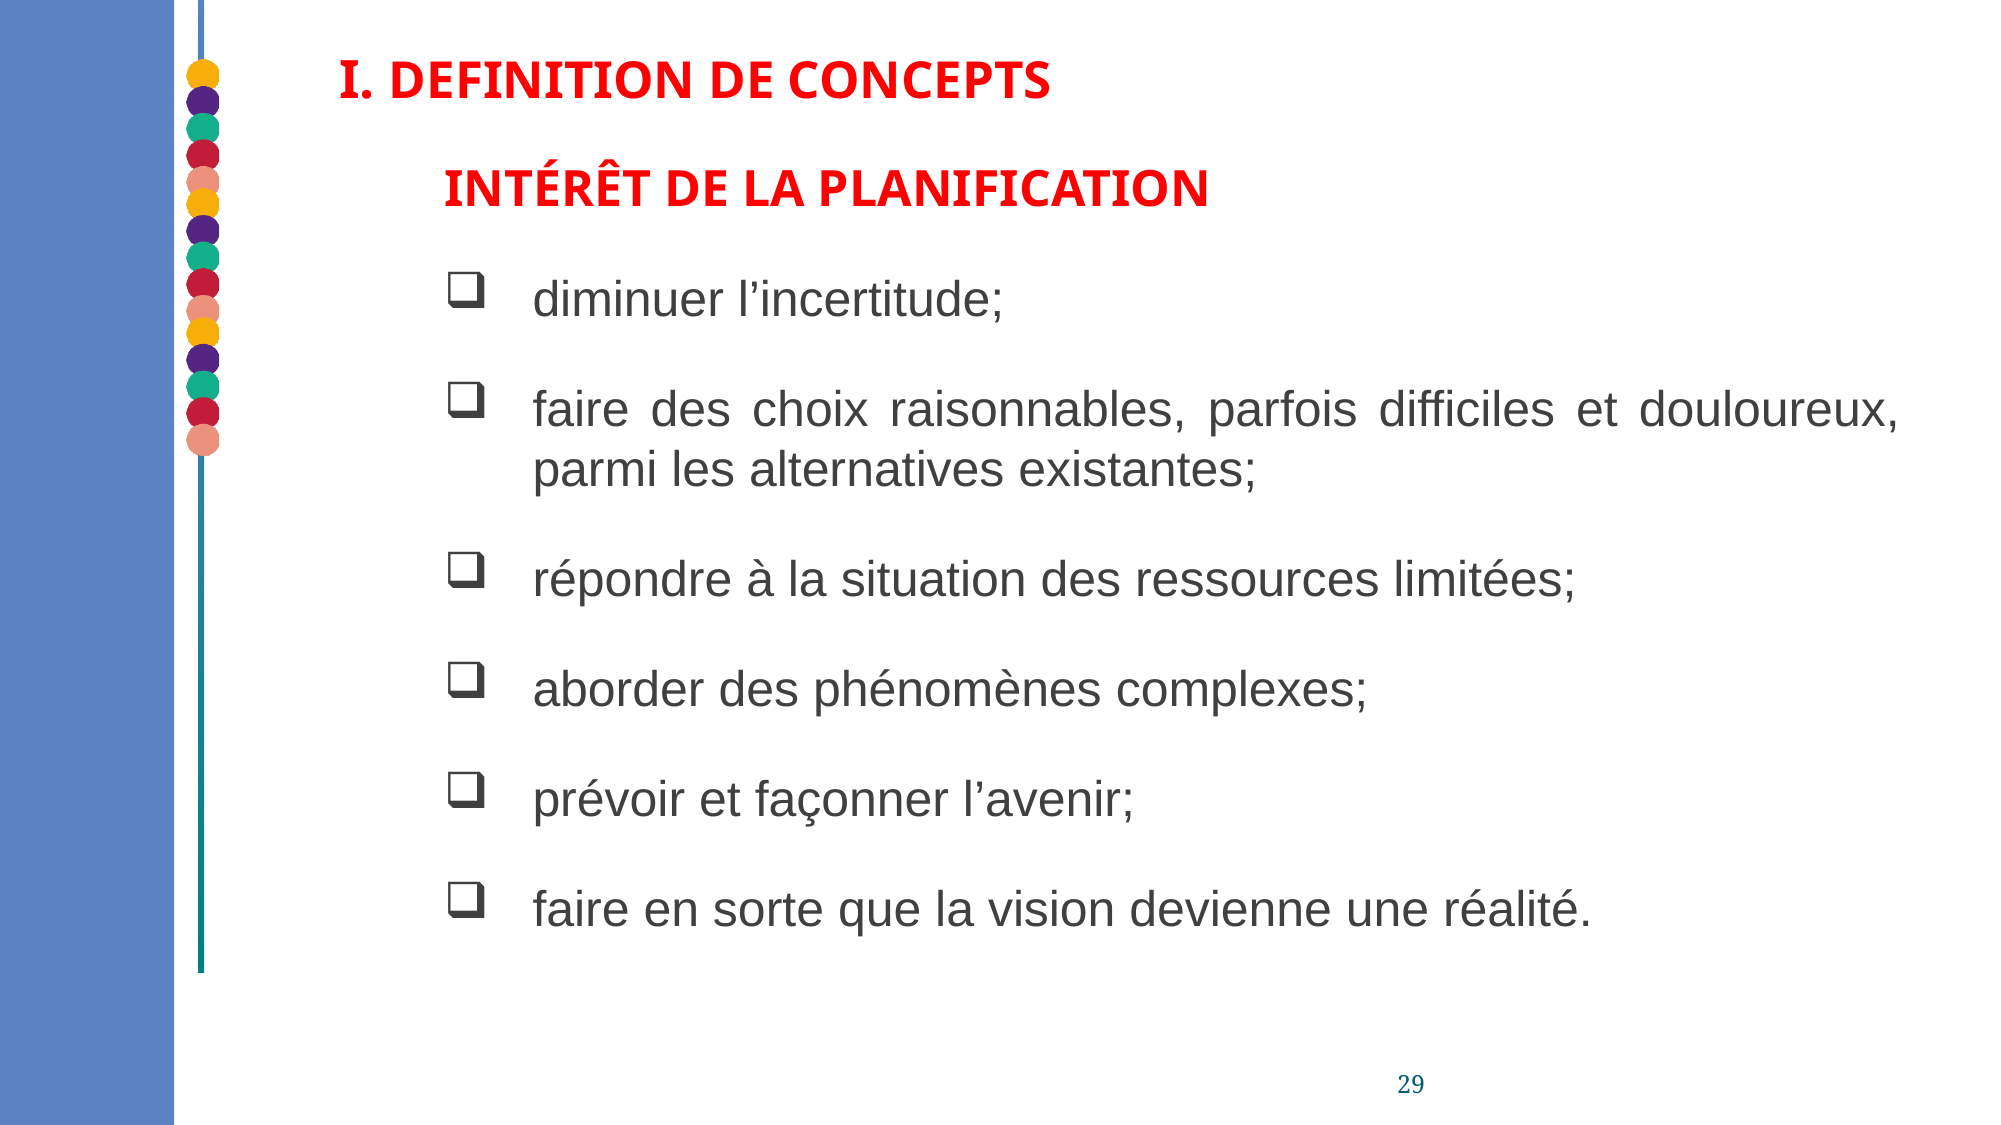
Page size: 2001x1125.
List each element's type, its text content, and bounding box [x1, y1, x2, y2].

picture [186, 59, 220, 456]
text_box I. DEFINITION DE CONCEPTS [324, 45, 1675, 118]
slide_number 29 [1299, 1054, 1425, 1103]
text_box INTÉRÊT DE LA PLANIFICATION diminuer l’incertitude; faire des choix raisonnables, parfois difficiles et douloureux, parmi les alternatives existantes; répondre à la situation des ressources limitées; aborder des phénomènes complexes; prévoir et façonner l’avenir; faire en sorte que la vision devienne une réalité. [279, 148, 1916, 1054]
